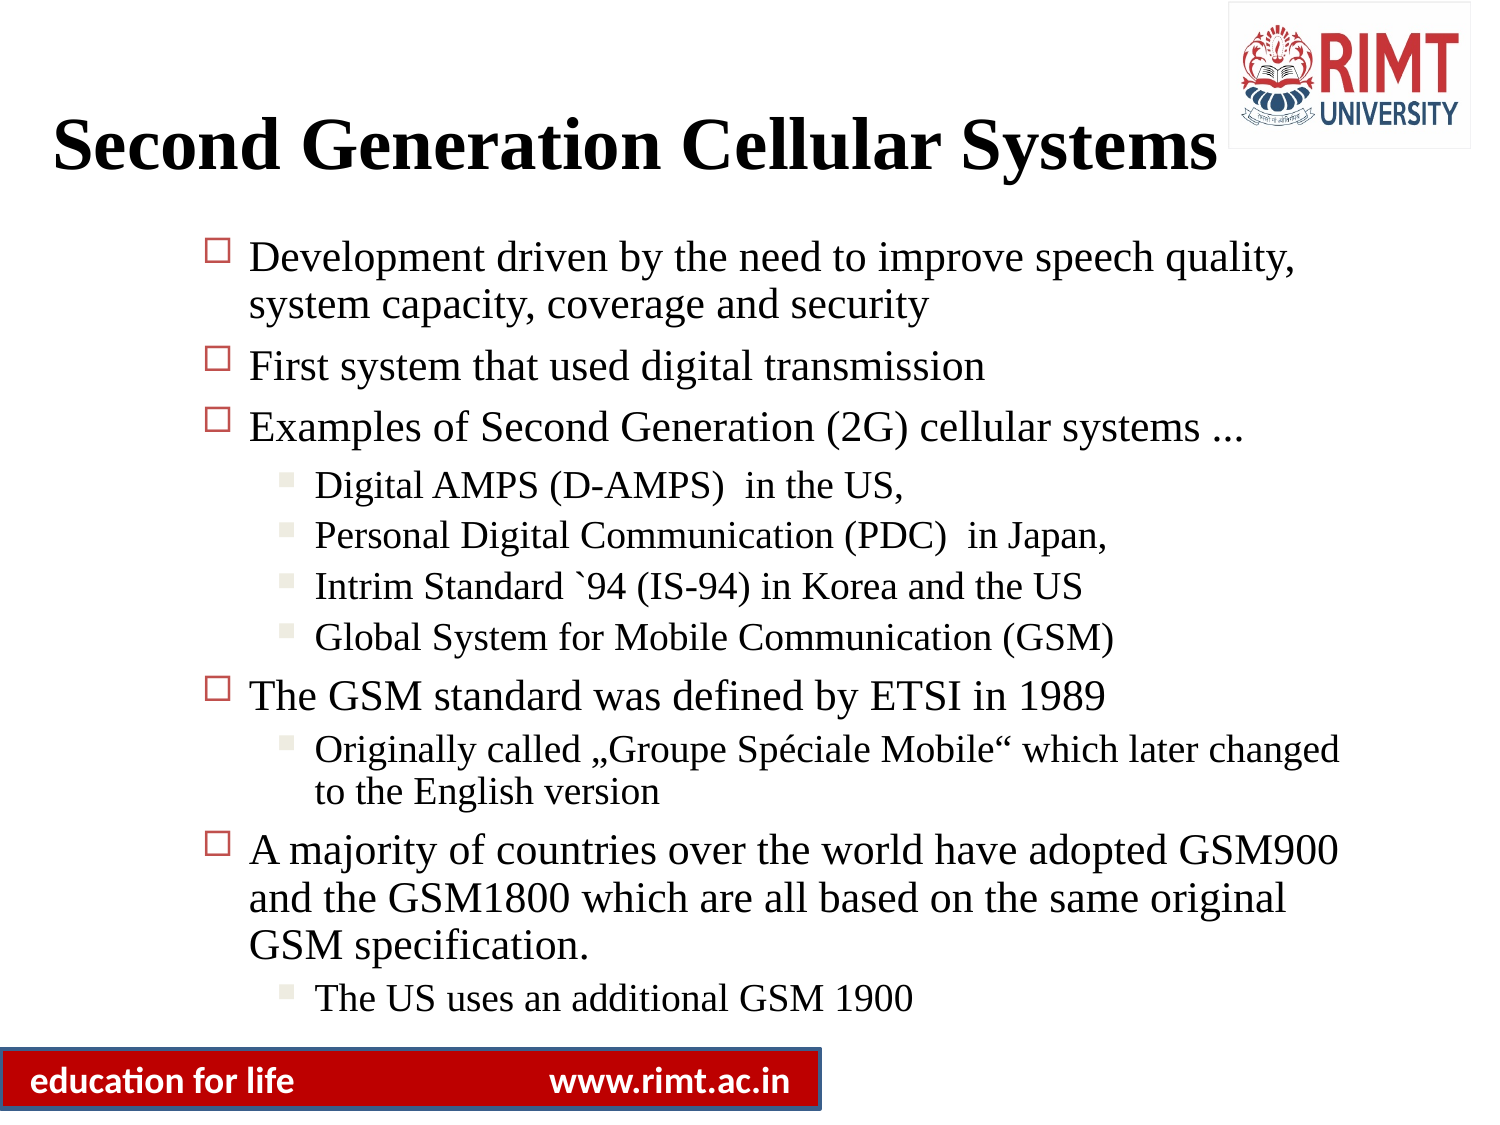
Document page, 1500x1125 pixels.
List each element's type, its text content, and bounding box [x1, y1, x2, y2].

text_box education for life www.rimt.ac.in [0, 1047, 822, 1111]
text_box Development driven by the need to improve speech quality, system capacity, coverage and security First system that used digital transmission Examples of Second Generation (2G) cellular systems ... Digital AMPS (D-AMPS) in the US, Personal Digital Communication (PDC) in Japan, Intrim Standard `94 (IS-94) in Korea and the US Global System for Mobile Communication (GSM) The GSM standard was defined by ETSI in 1989 Originally called „Groupe Spéciale Mobile“ which later changed to the English version A majority of countries over the world have adopted GSM900 and the GSM1800 which are all based on the same original GSM specification. The US uses an additional GSM 1900 [112, 172, 1388, 492]
text_box Second Generation Cellular Systems [0, 87, 1300, 193]
picture [1227, 1, 1471, 149]
